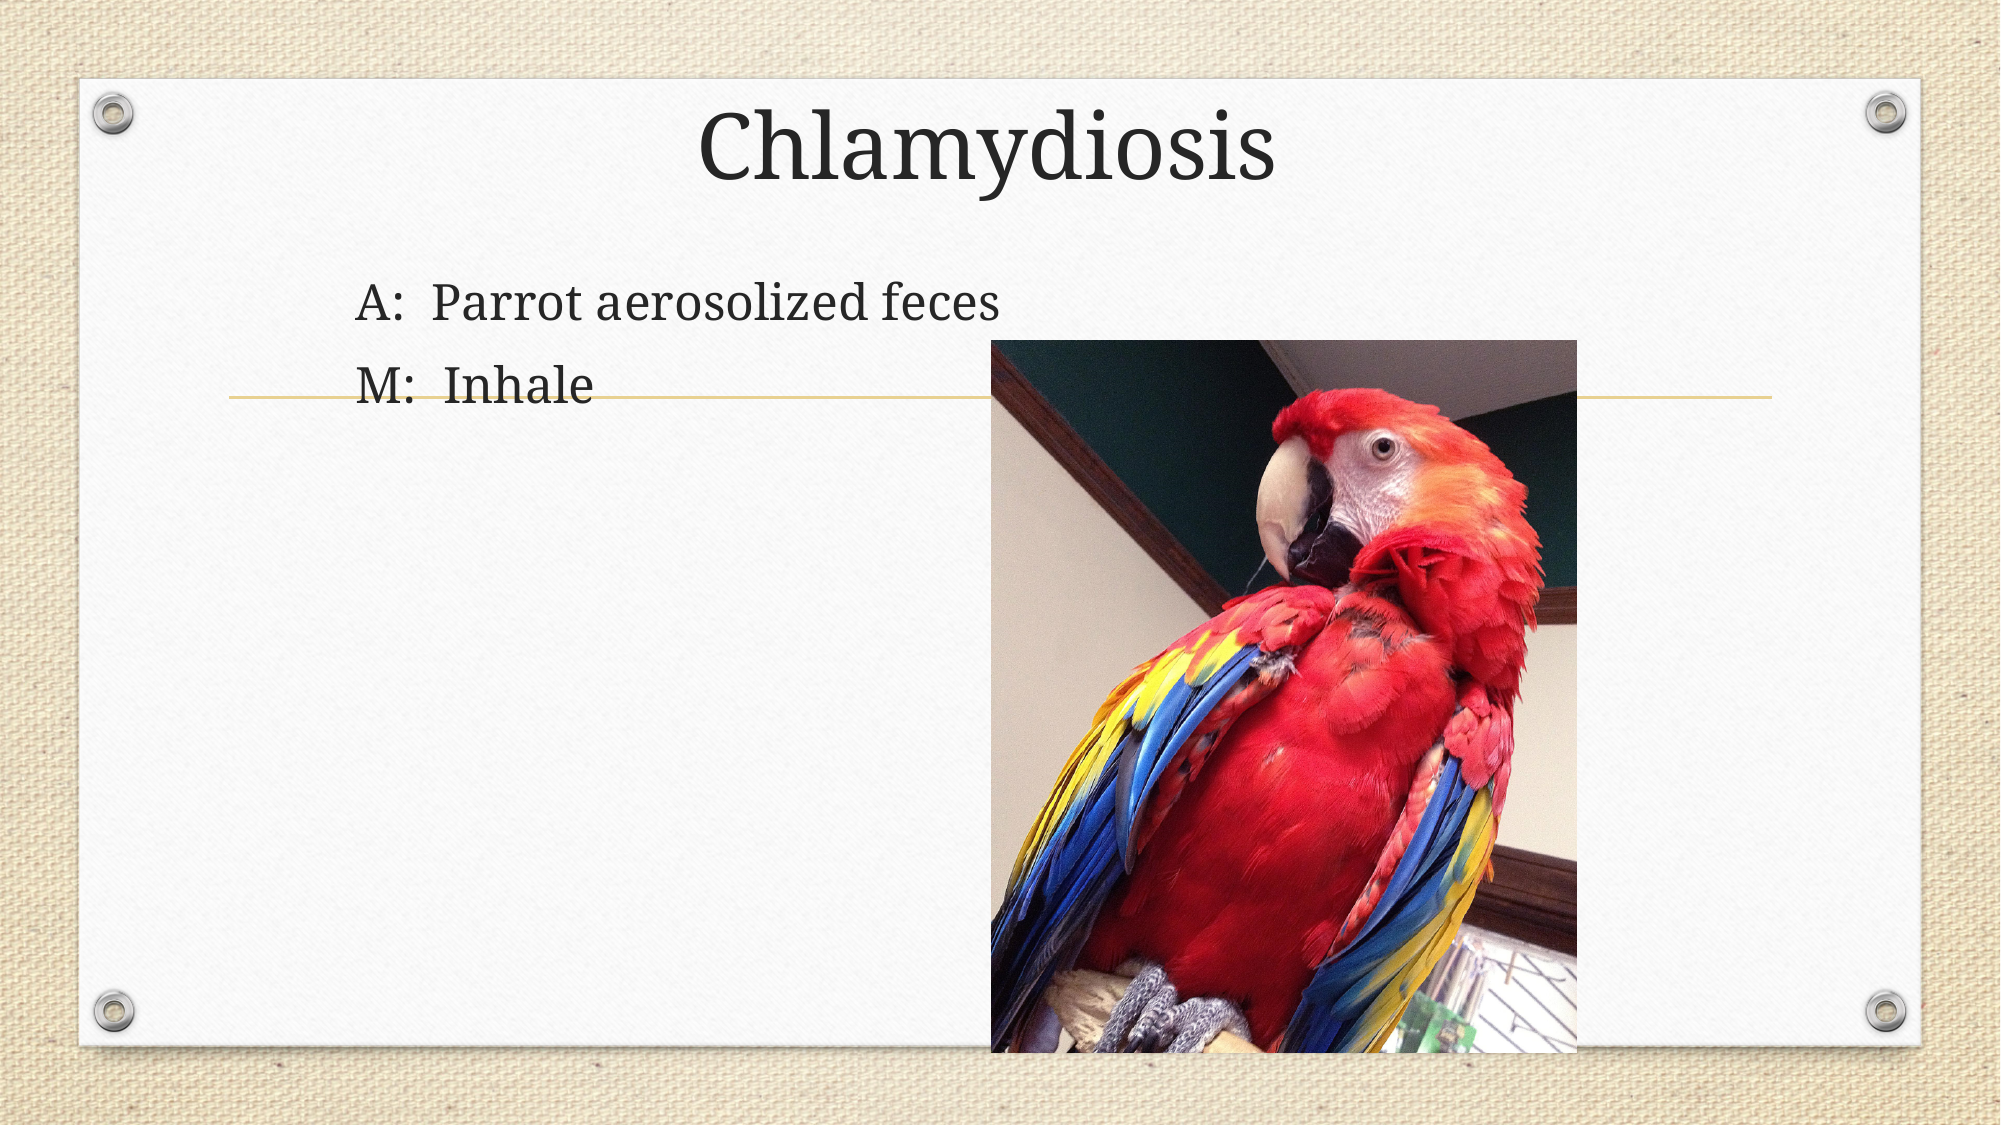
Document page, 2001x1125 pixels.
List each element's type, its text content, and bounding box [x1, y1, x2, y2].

list A: Parrot aerosolized feces M: Inhale [324, 263, 1675, 924]
picture [0, 0, 2001, 1125]
title Chlamydiosis [324, 56, 1675, 232]
